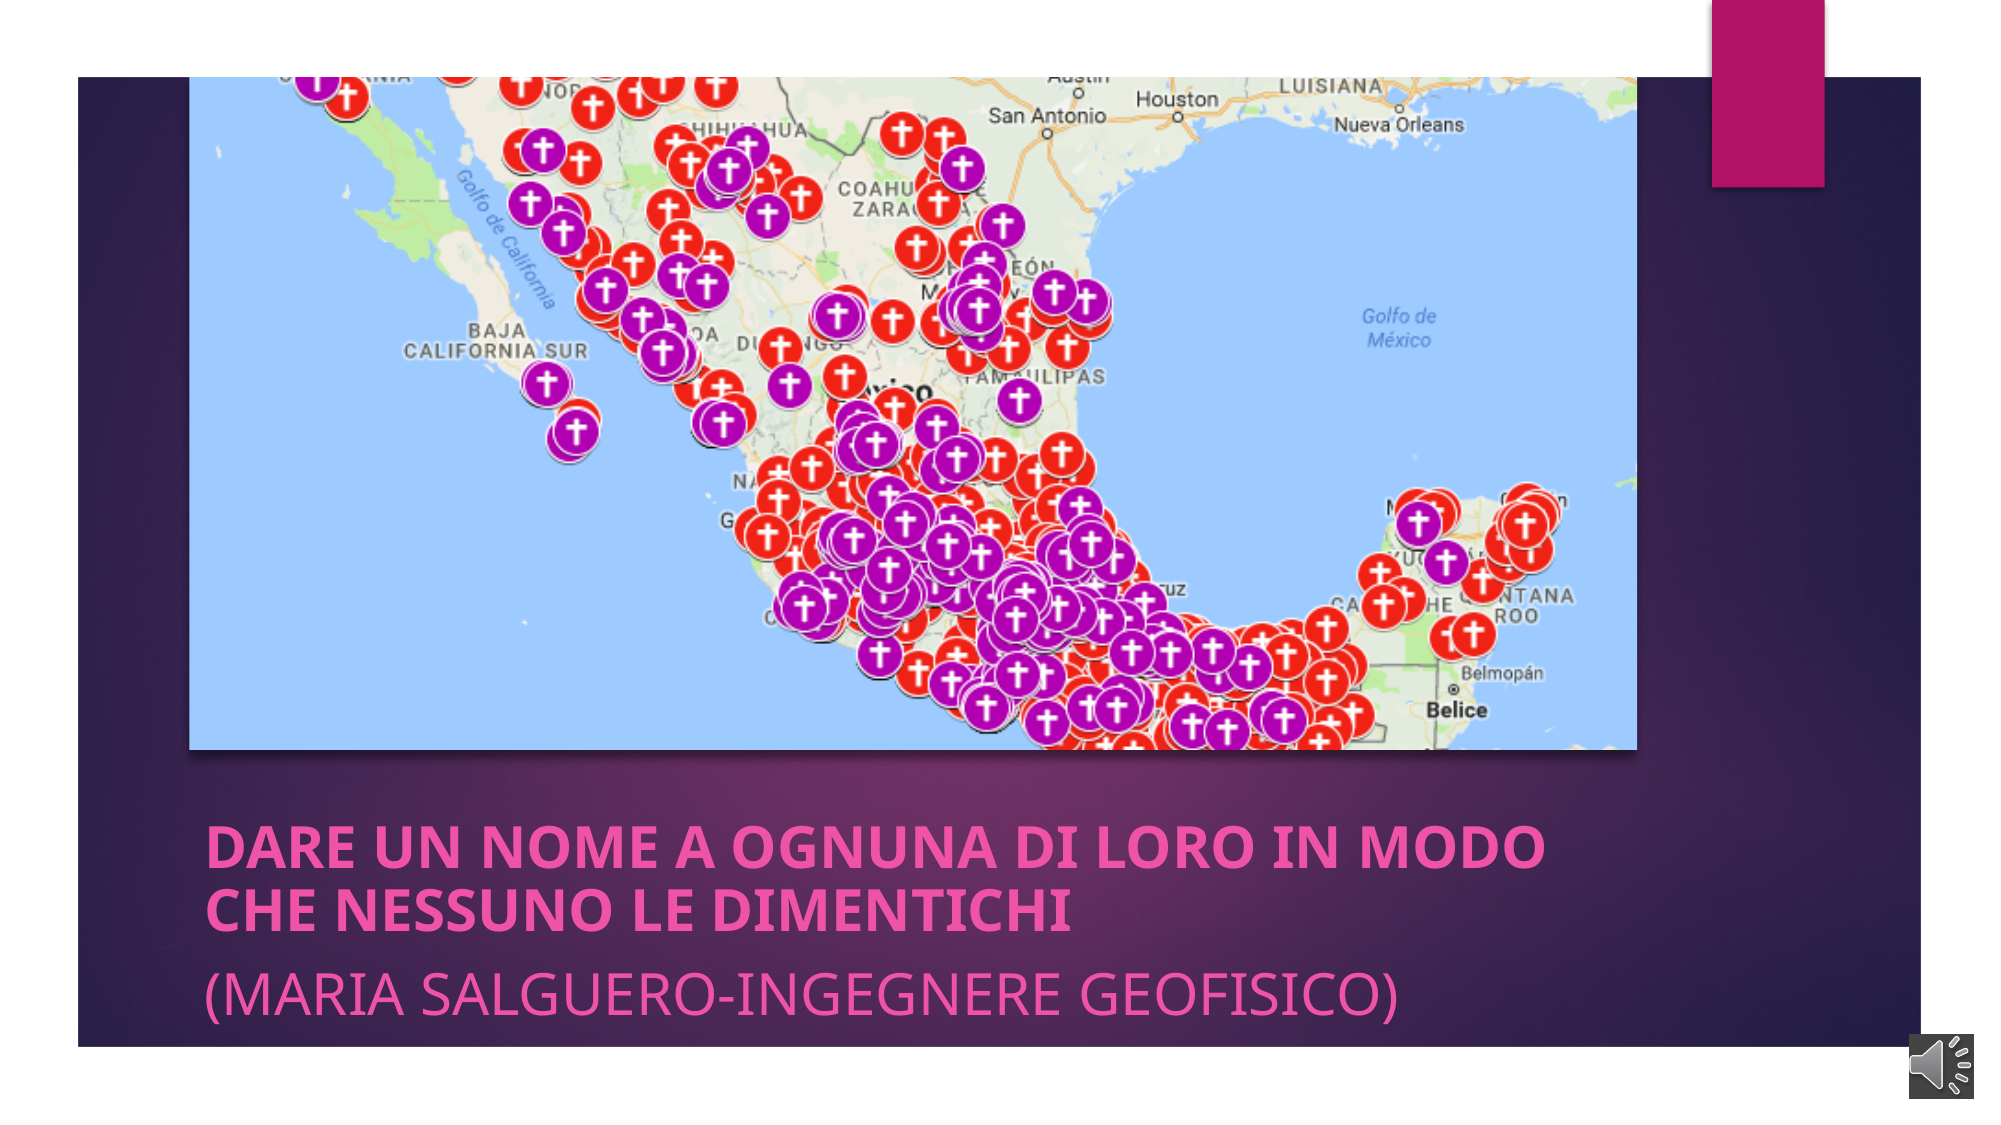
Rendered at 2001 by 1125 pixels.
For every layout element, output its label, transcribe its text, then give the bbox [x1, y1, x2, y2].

picture [1908, 1033, 1976, 1101]
subtitle dare un nome a ognuna di loro in modo che nessuno le dimentichi (Maria salguero-ingegnere geofisico) [189, 811, 1638, 985]
picture [189, 77, 1638, 751]
